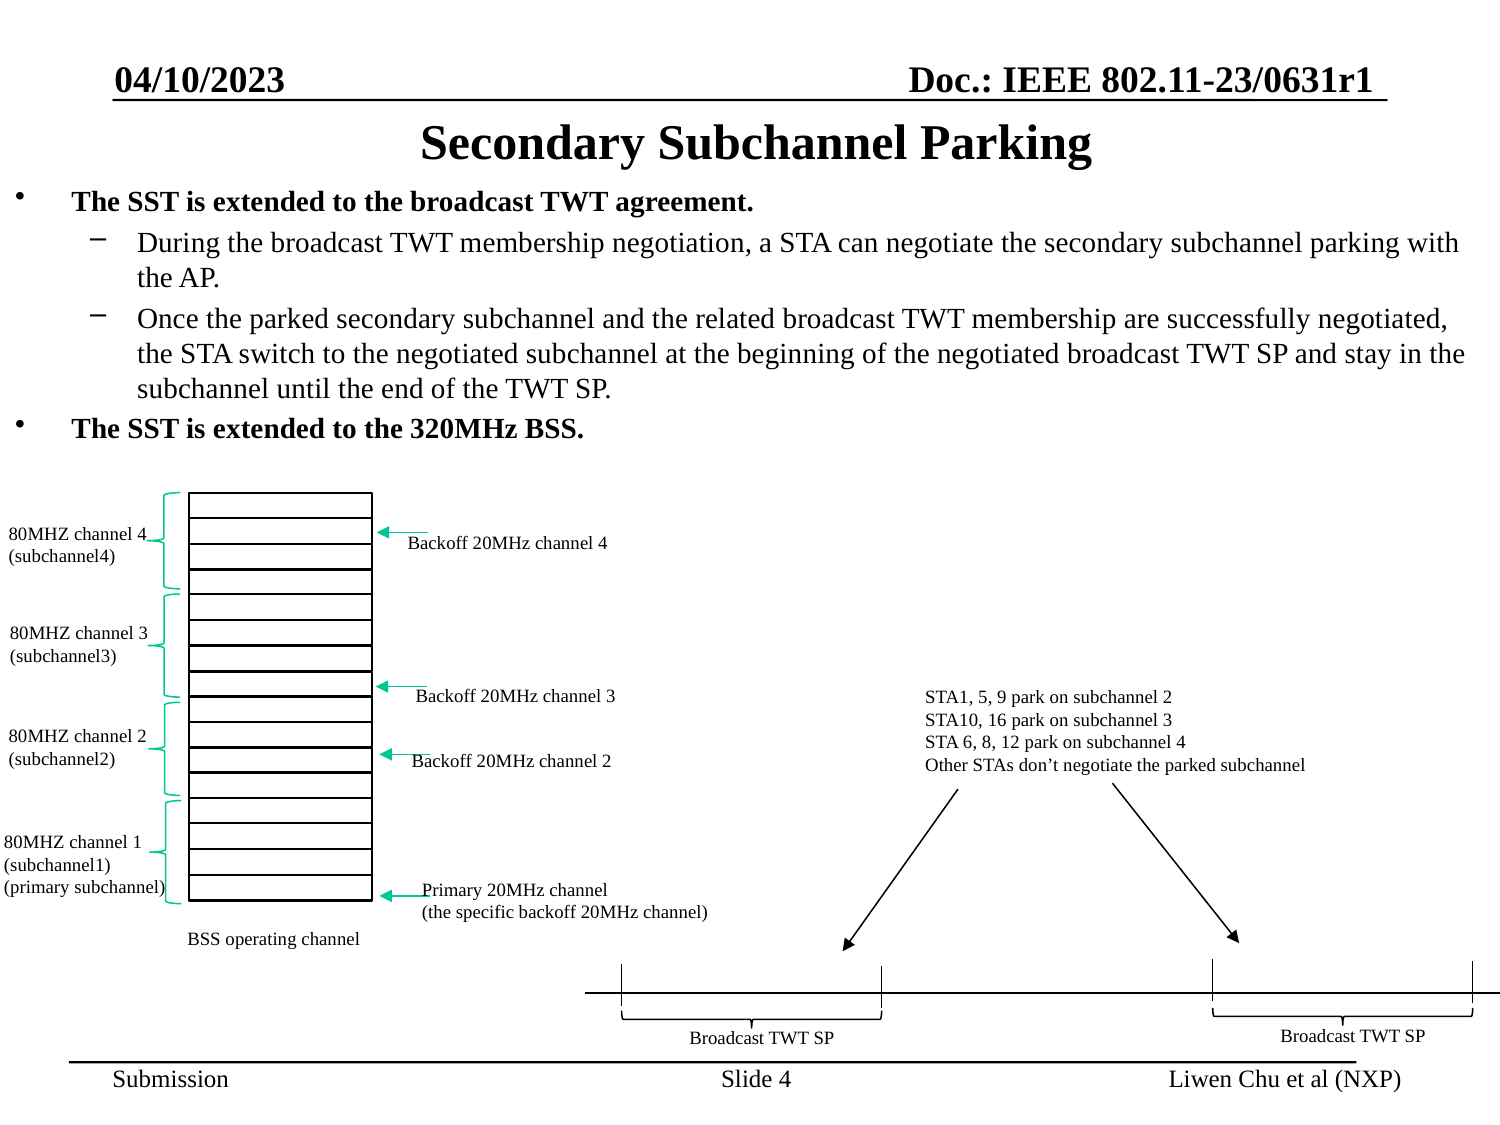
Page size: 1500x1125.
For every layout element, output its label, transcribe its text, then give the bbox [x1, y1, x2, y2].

text_box [187, 775, 374, 796]
text_box Backoff 20MHz channel 2 [396, 740, 626, 779]
text_box 80MHZ channel 2 (subchannel2) [0, 716, 223, 779]
text_box [224, 622, 374, 647]
text_box Broadcast TWT SP [674, 1017, 882, 1073]
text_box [842, 788, 959, 952]
text_box 80MHZ channel 3 (subchannel3) [0, 613, 224, 674]
text_box [223, 520, 374, 546]
text_box BSS operating channel [172, 919, 402, 957]
title Secondary Subchannel Parking [5, 77, 1500, 174]
text_box Backoff 20MHz channel 3 [400, 676, 630, 714]
text_box Primary 20MHz channel (the specific backoff 20MHz channel) [406, 870, 769, 922]
text_box [224, 647, 374, 673]
list The SST is extended to the broadcast TWT agreement. During the broadcast TWT membership negotiation, a STA can negotiate the secondary subchannel parking with the AP. Once the parked secondary subchannel and the related broadcast TWT membership are successfully negotiated, the STA switch to the negotiated subchannel at the beginning of the negotiated broadcast TWT SP and stay in the subchannel until the end of the TWT SP. The SST is extended to the 320MHz BSS. [0, 174, 1500, 463]
text_box [223, 724, 374, 749]
text_box [163, 674, 180, 698]
text_box Broadcast TWT SP [1265, 1016, 1473, 1071]
text_box [218, 825, 374, 851]
text_box [218, 851, 374, 877]
text_box [163, 701, 181, 716]
footer Liwen Chu et al (NXP) [1165, 1061, 1402, 1093]
text_box [187, 699, 374, 724]
slide_number Slide 4 [712, 1073, 800, 1093]
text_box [1112, 782, 1240, 944]
text_box [187, 796, 374, 825]
text_box [218, 877, 374, 903]
text_box [223, 546, 374, 572]
text_box [187, 572, 374, 592]
text_box Backoff 20MHz channel 4 [392, 522, 622, 561]
text_box [163, 491, 181, 513]
text_box [187, 491, 374, 520]
text_box [163, 586, 181, 590]
text_box [164, 799, 182, 822]
text_box 80MHZ channel 4 (subchannel4) [0, 513, 223, 586]
text_box STA1, 5, 9 park on subchannel 2 STA10, 16 park on subchannel 3 STA 6, 8, 12 park on subchannel 4 Other STAs don’t negotiate the parked subchannel [910, 677, 1368, 783]
text_box [163, 779, 181, 797]
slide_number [114, 54, 288, 101]
text_box [1211, 1007, 1474, 1018]
text_box [187, 673, 374, 699]
text_box [620, 1010, 883, 1021]
text_box [223, 749, 374, 775]
text_box [163, 593, 180, 613]
text_box 80MHZ channel 1 (subchannel1) (primary subchannel) [0, 822, 218, 911]
text_box [187, 592, 374, 622]
